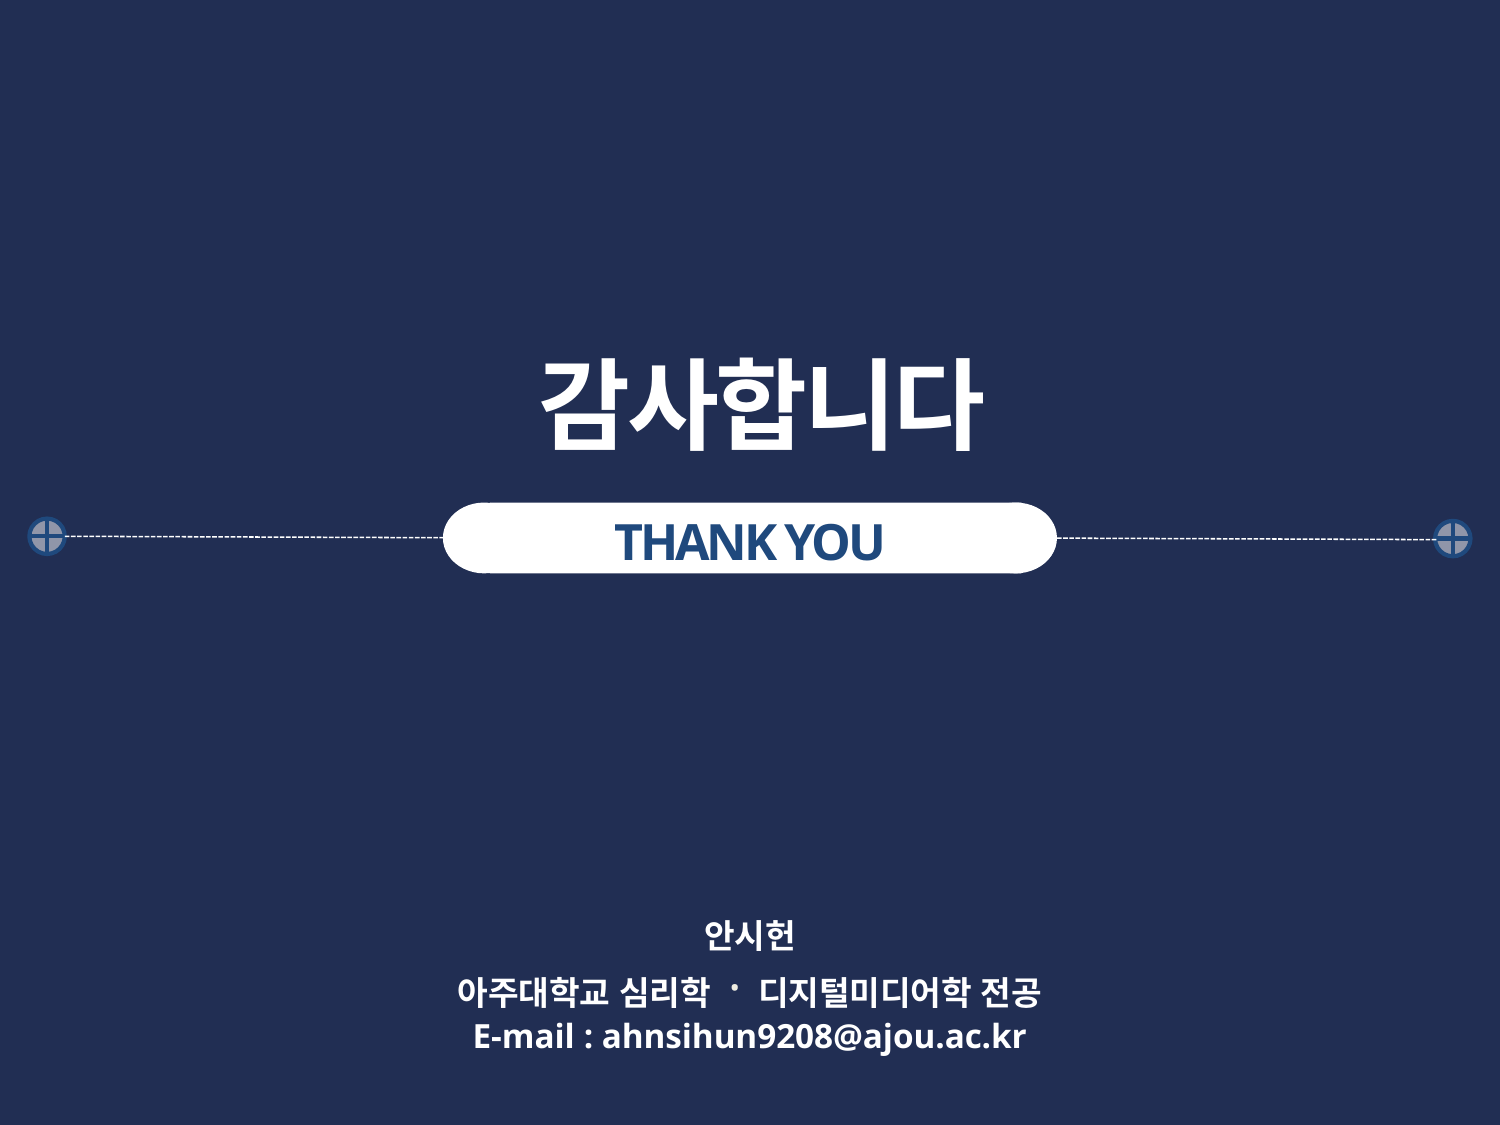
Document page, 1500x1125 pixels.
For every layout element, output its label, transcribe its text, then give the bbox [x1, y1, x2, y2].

text_box [1433, 518, 1473, 559]
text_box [442, 502, 1058, 574]
text_box [27, 516, 67, 557]
text_box 안시헌 아주대학교 심리학 · 디지털미디어학 전공 E-mail : ahnsihun9208@ajou.ac.kr [336, 863, 1164, 1063]
text_box 감사합니다 [253, 334, 1270, 470]
